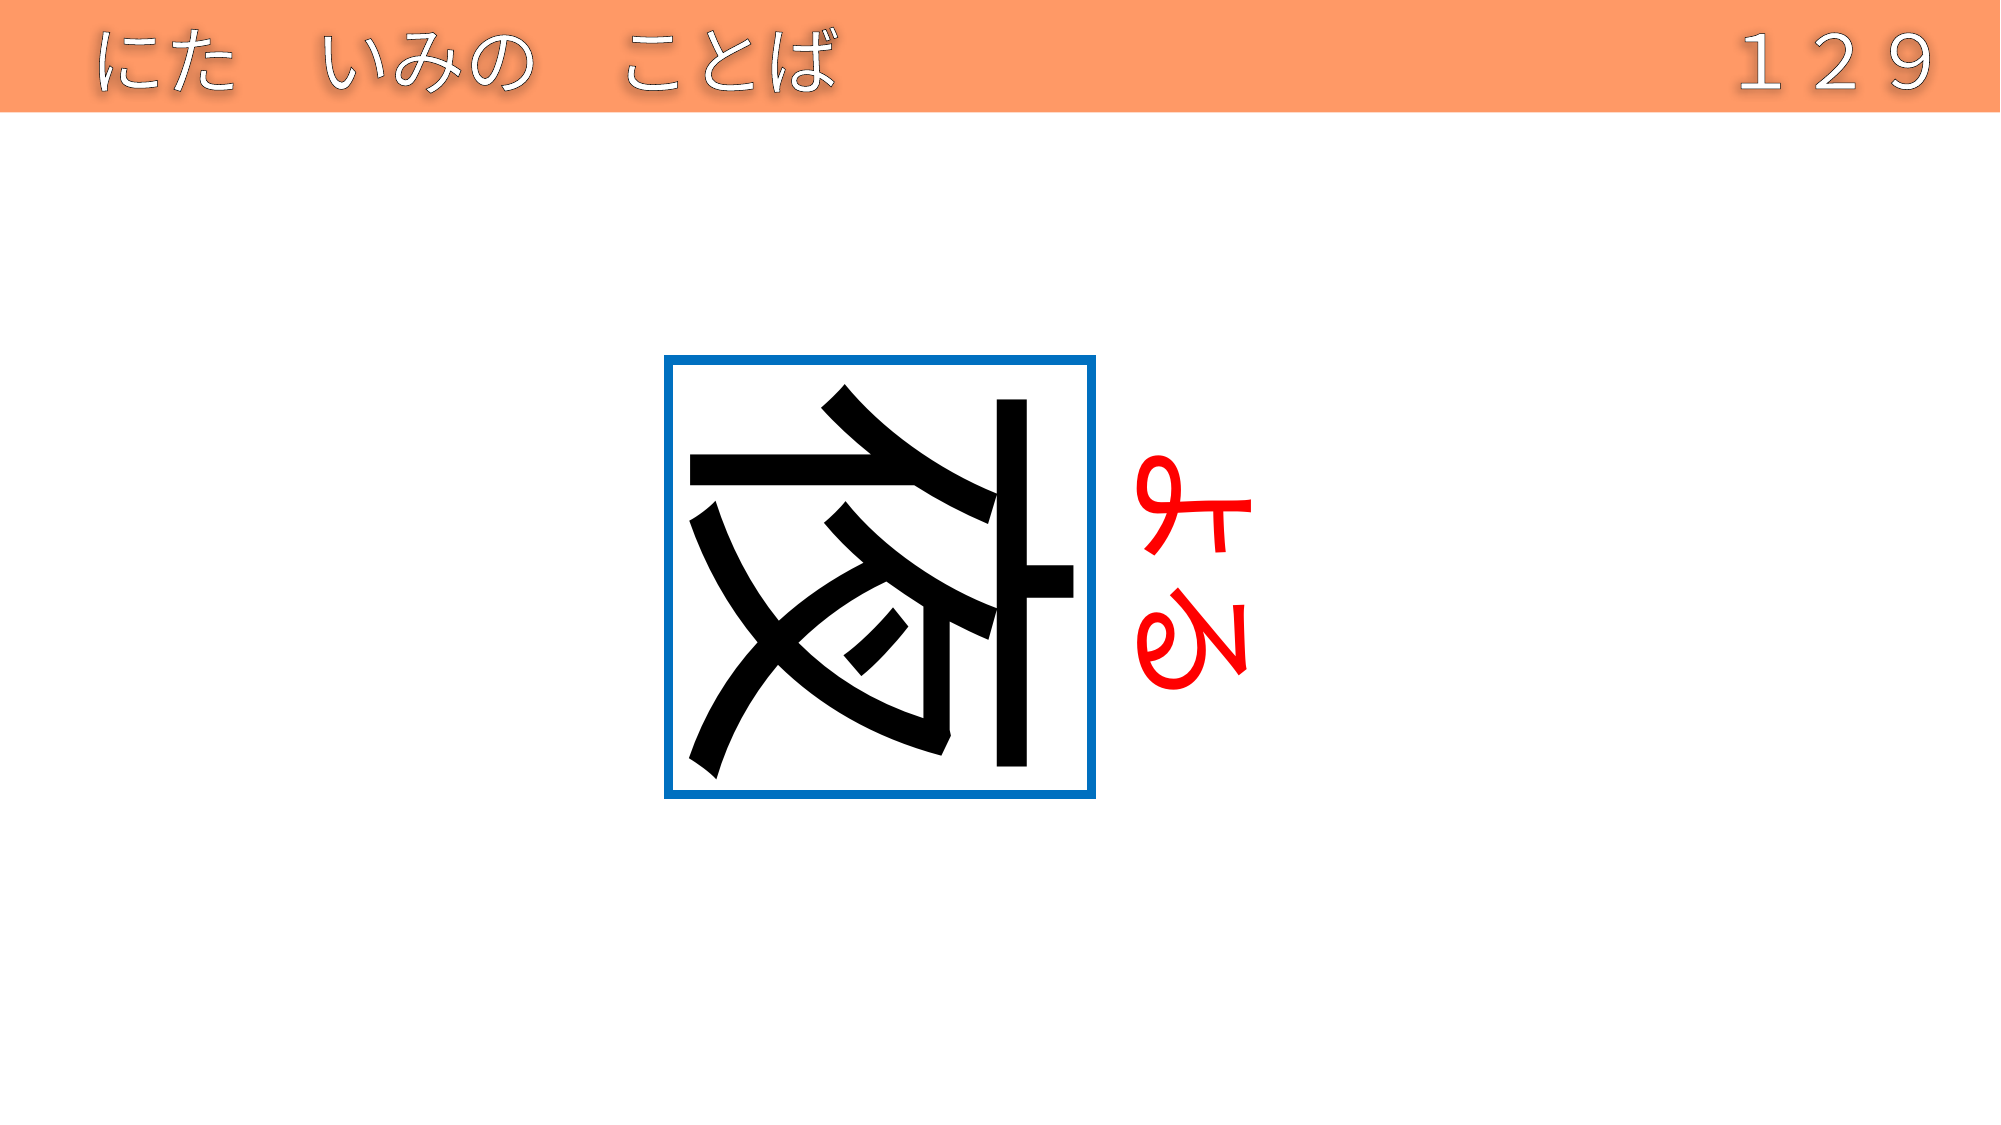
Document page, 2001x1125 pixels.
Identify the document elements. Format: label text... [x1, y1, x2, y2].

text_box [0, 0, 2000, 113]
text_box にた いみの ことば [75, 6, 1398, 112]
text_box [667, 359, 1093, 795]
text_box 夜 [612, 360, 1148, 1125]
text_box １２９ [1707, 6, 1963, 112]
text_box よる [1148, 423, 1289, 910]
